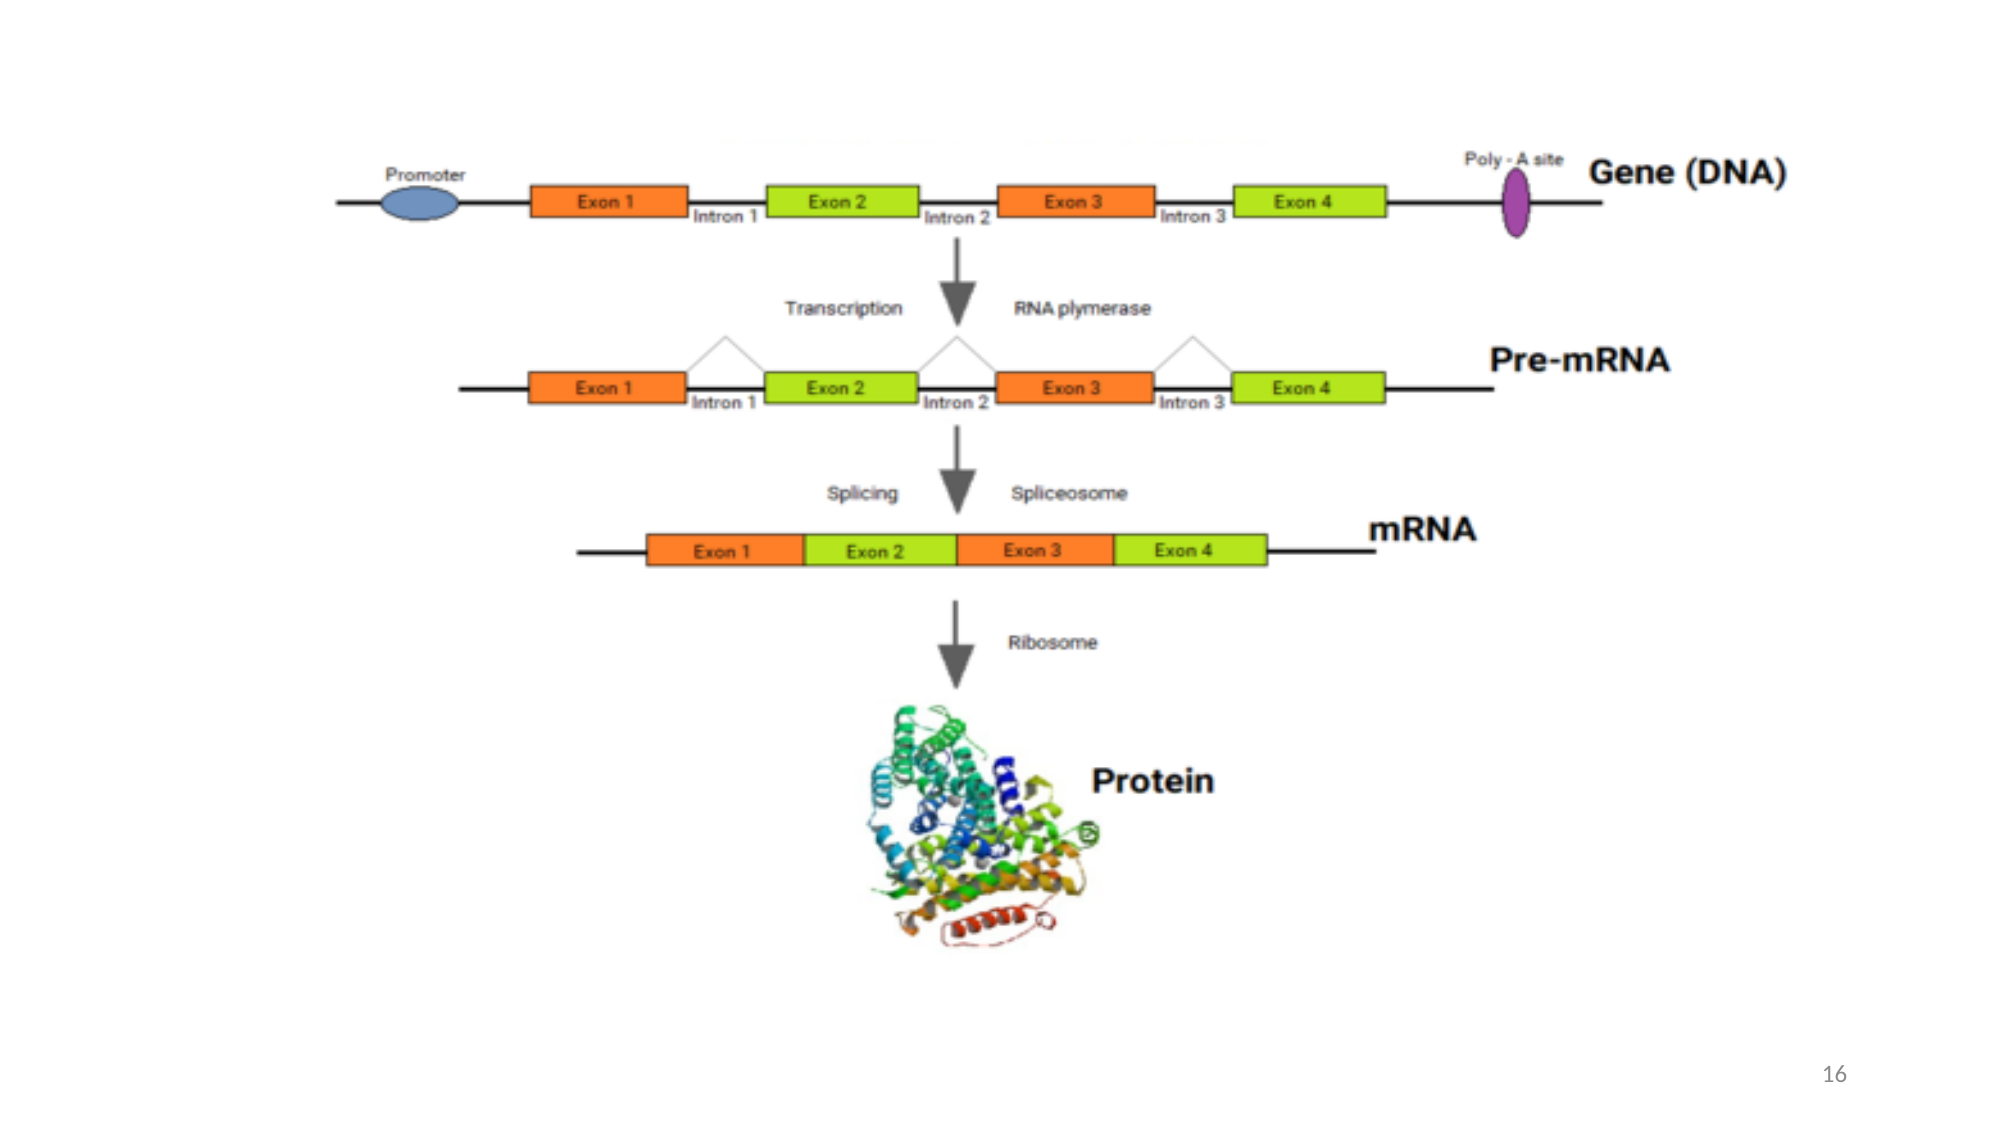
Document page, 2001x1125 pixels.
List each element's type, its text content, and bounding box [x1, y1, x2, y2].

picture [323, 126, 1808, 991]
slide_number 16 [1412, 1042, 1863, 1103]
